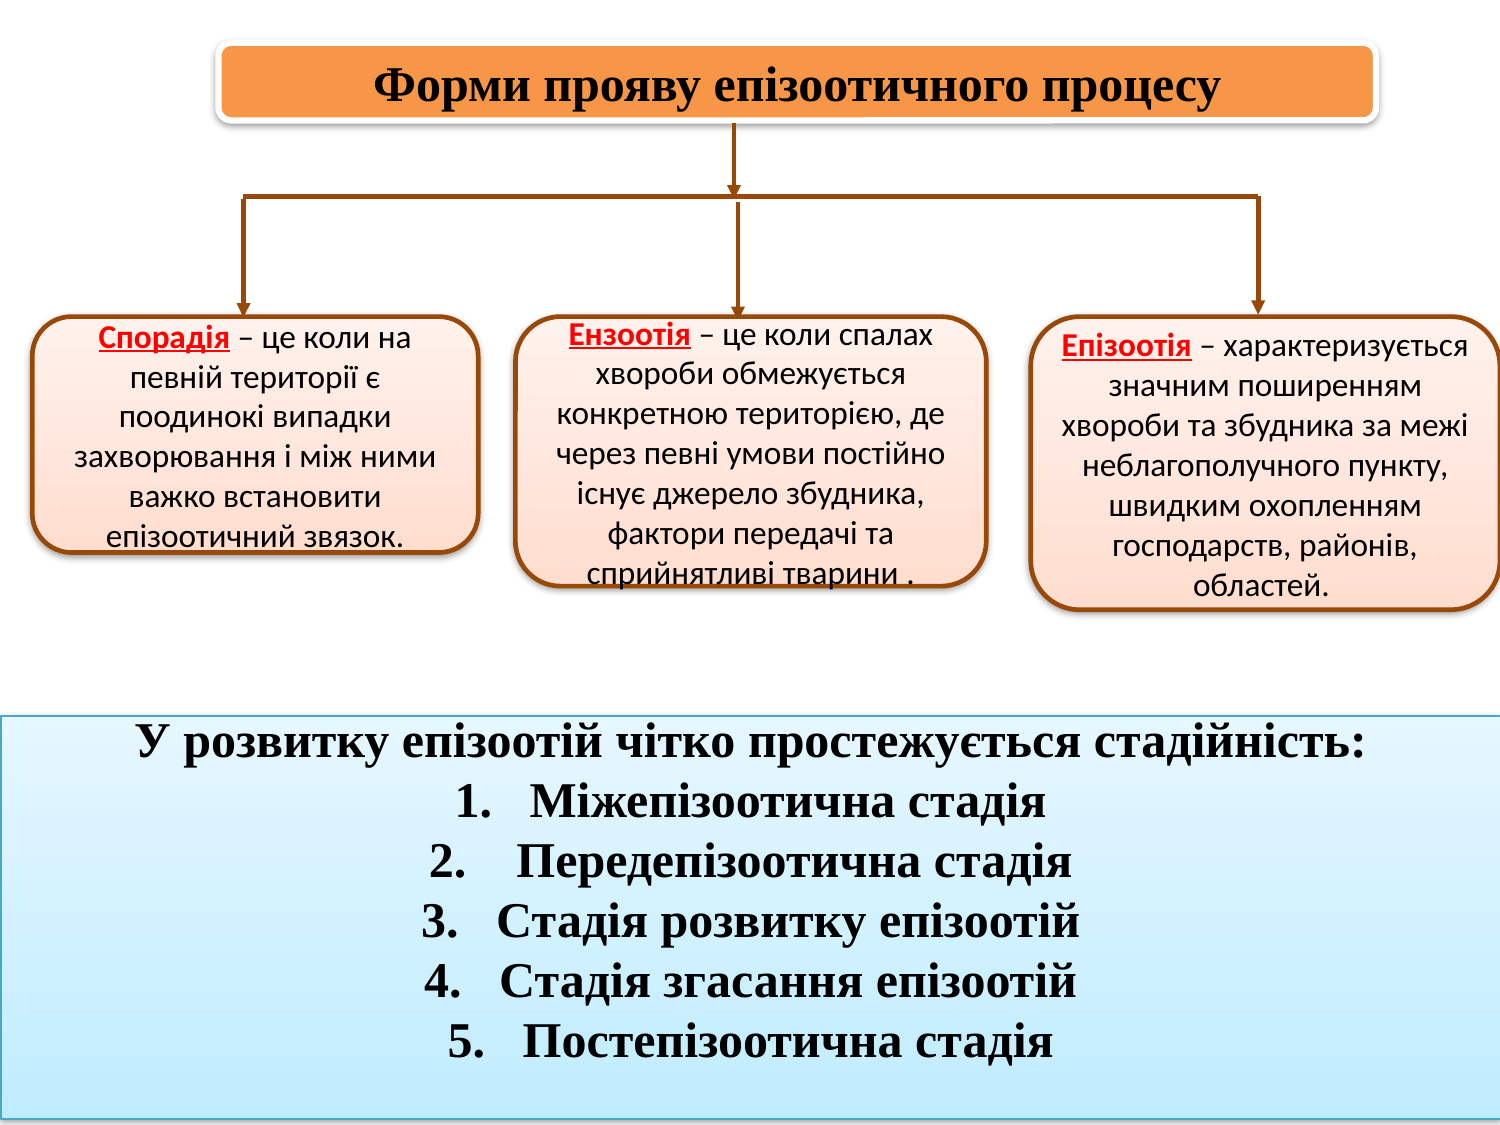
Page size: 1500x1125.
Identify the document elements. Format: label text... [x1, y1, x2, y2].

text_box Ензоотія – це коли спалах хвороби обмежується конкретною територією, де через певні умови постійно існує джерело збудника, фактори передачі та сприйнятливі тварини . [514, 315, 988, 587]
text_box Епізоотія – характеризується значним поширенням хвороби та збудника за межі неблагополучного пункту, швидким охопленням господарств, районів, областей. [1030, 315, 1500, 611]
text_box У розвитку епізоотій чітко простежується стадійність: Міжепізоотична стадія Передепізоотична стадія Стадія розвитку епізоотій Стадія згасання епізоотій Постепізоотична стадія [0, 715, 1500, 1120]
text_box Спорадія – це коли на певній території є поодинокі випадки захворювання і між ними важко встановити епізоотичний звязок. [31, 315, 479, 554]
text_box Форми прояву епізоотичного процесу [215, 39, 1380, 124]
